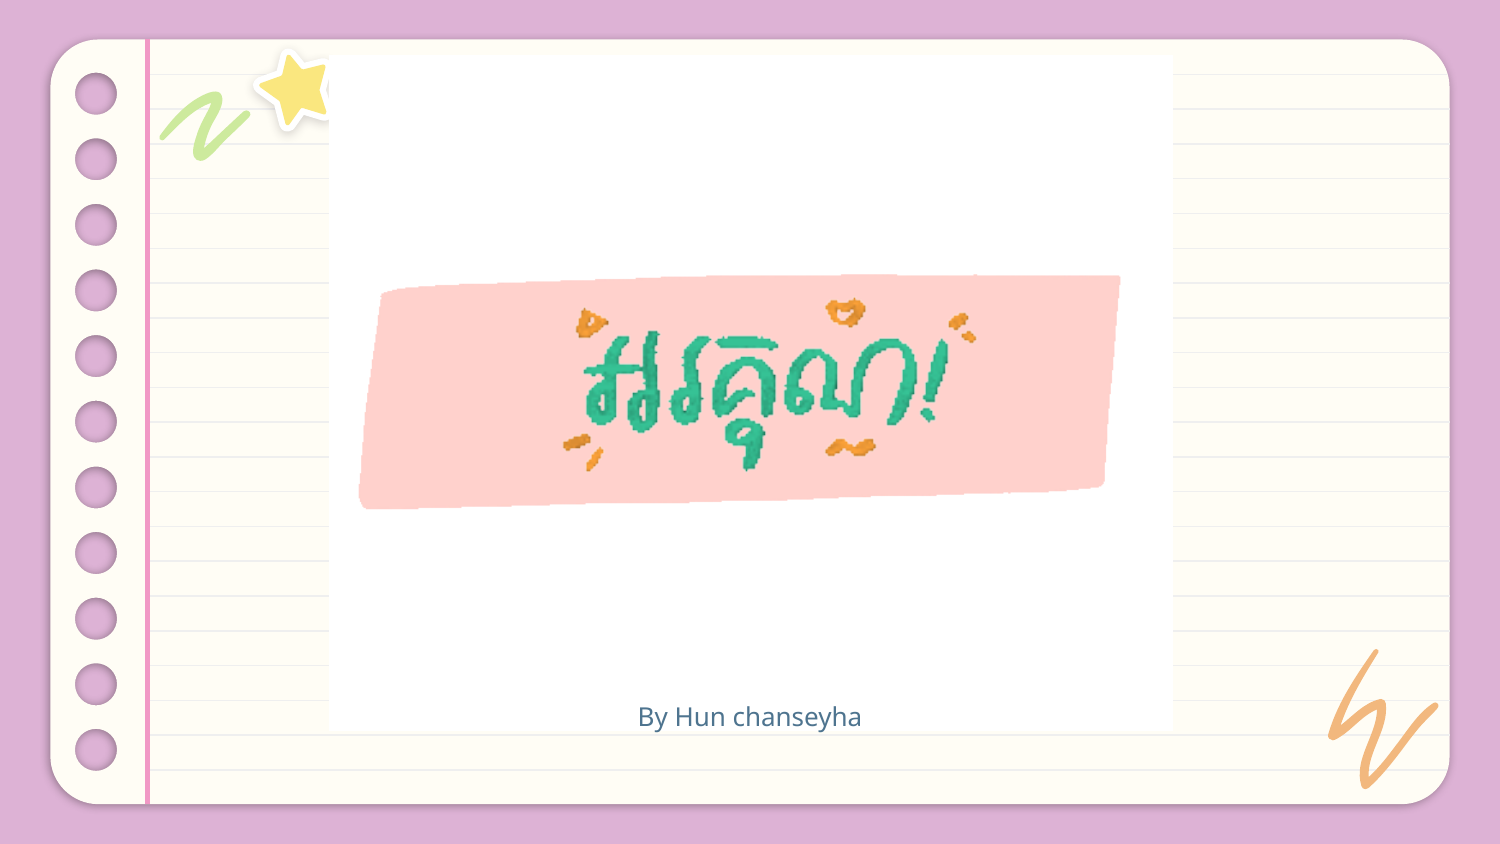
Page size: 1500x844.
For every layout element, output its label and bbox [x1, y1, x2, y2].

picture [328, 55, 1174, 732]
